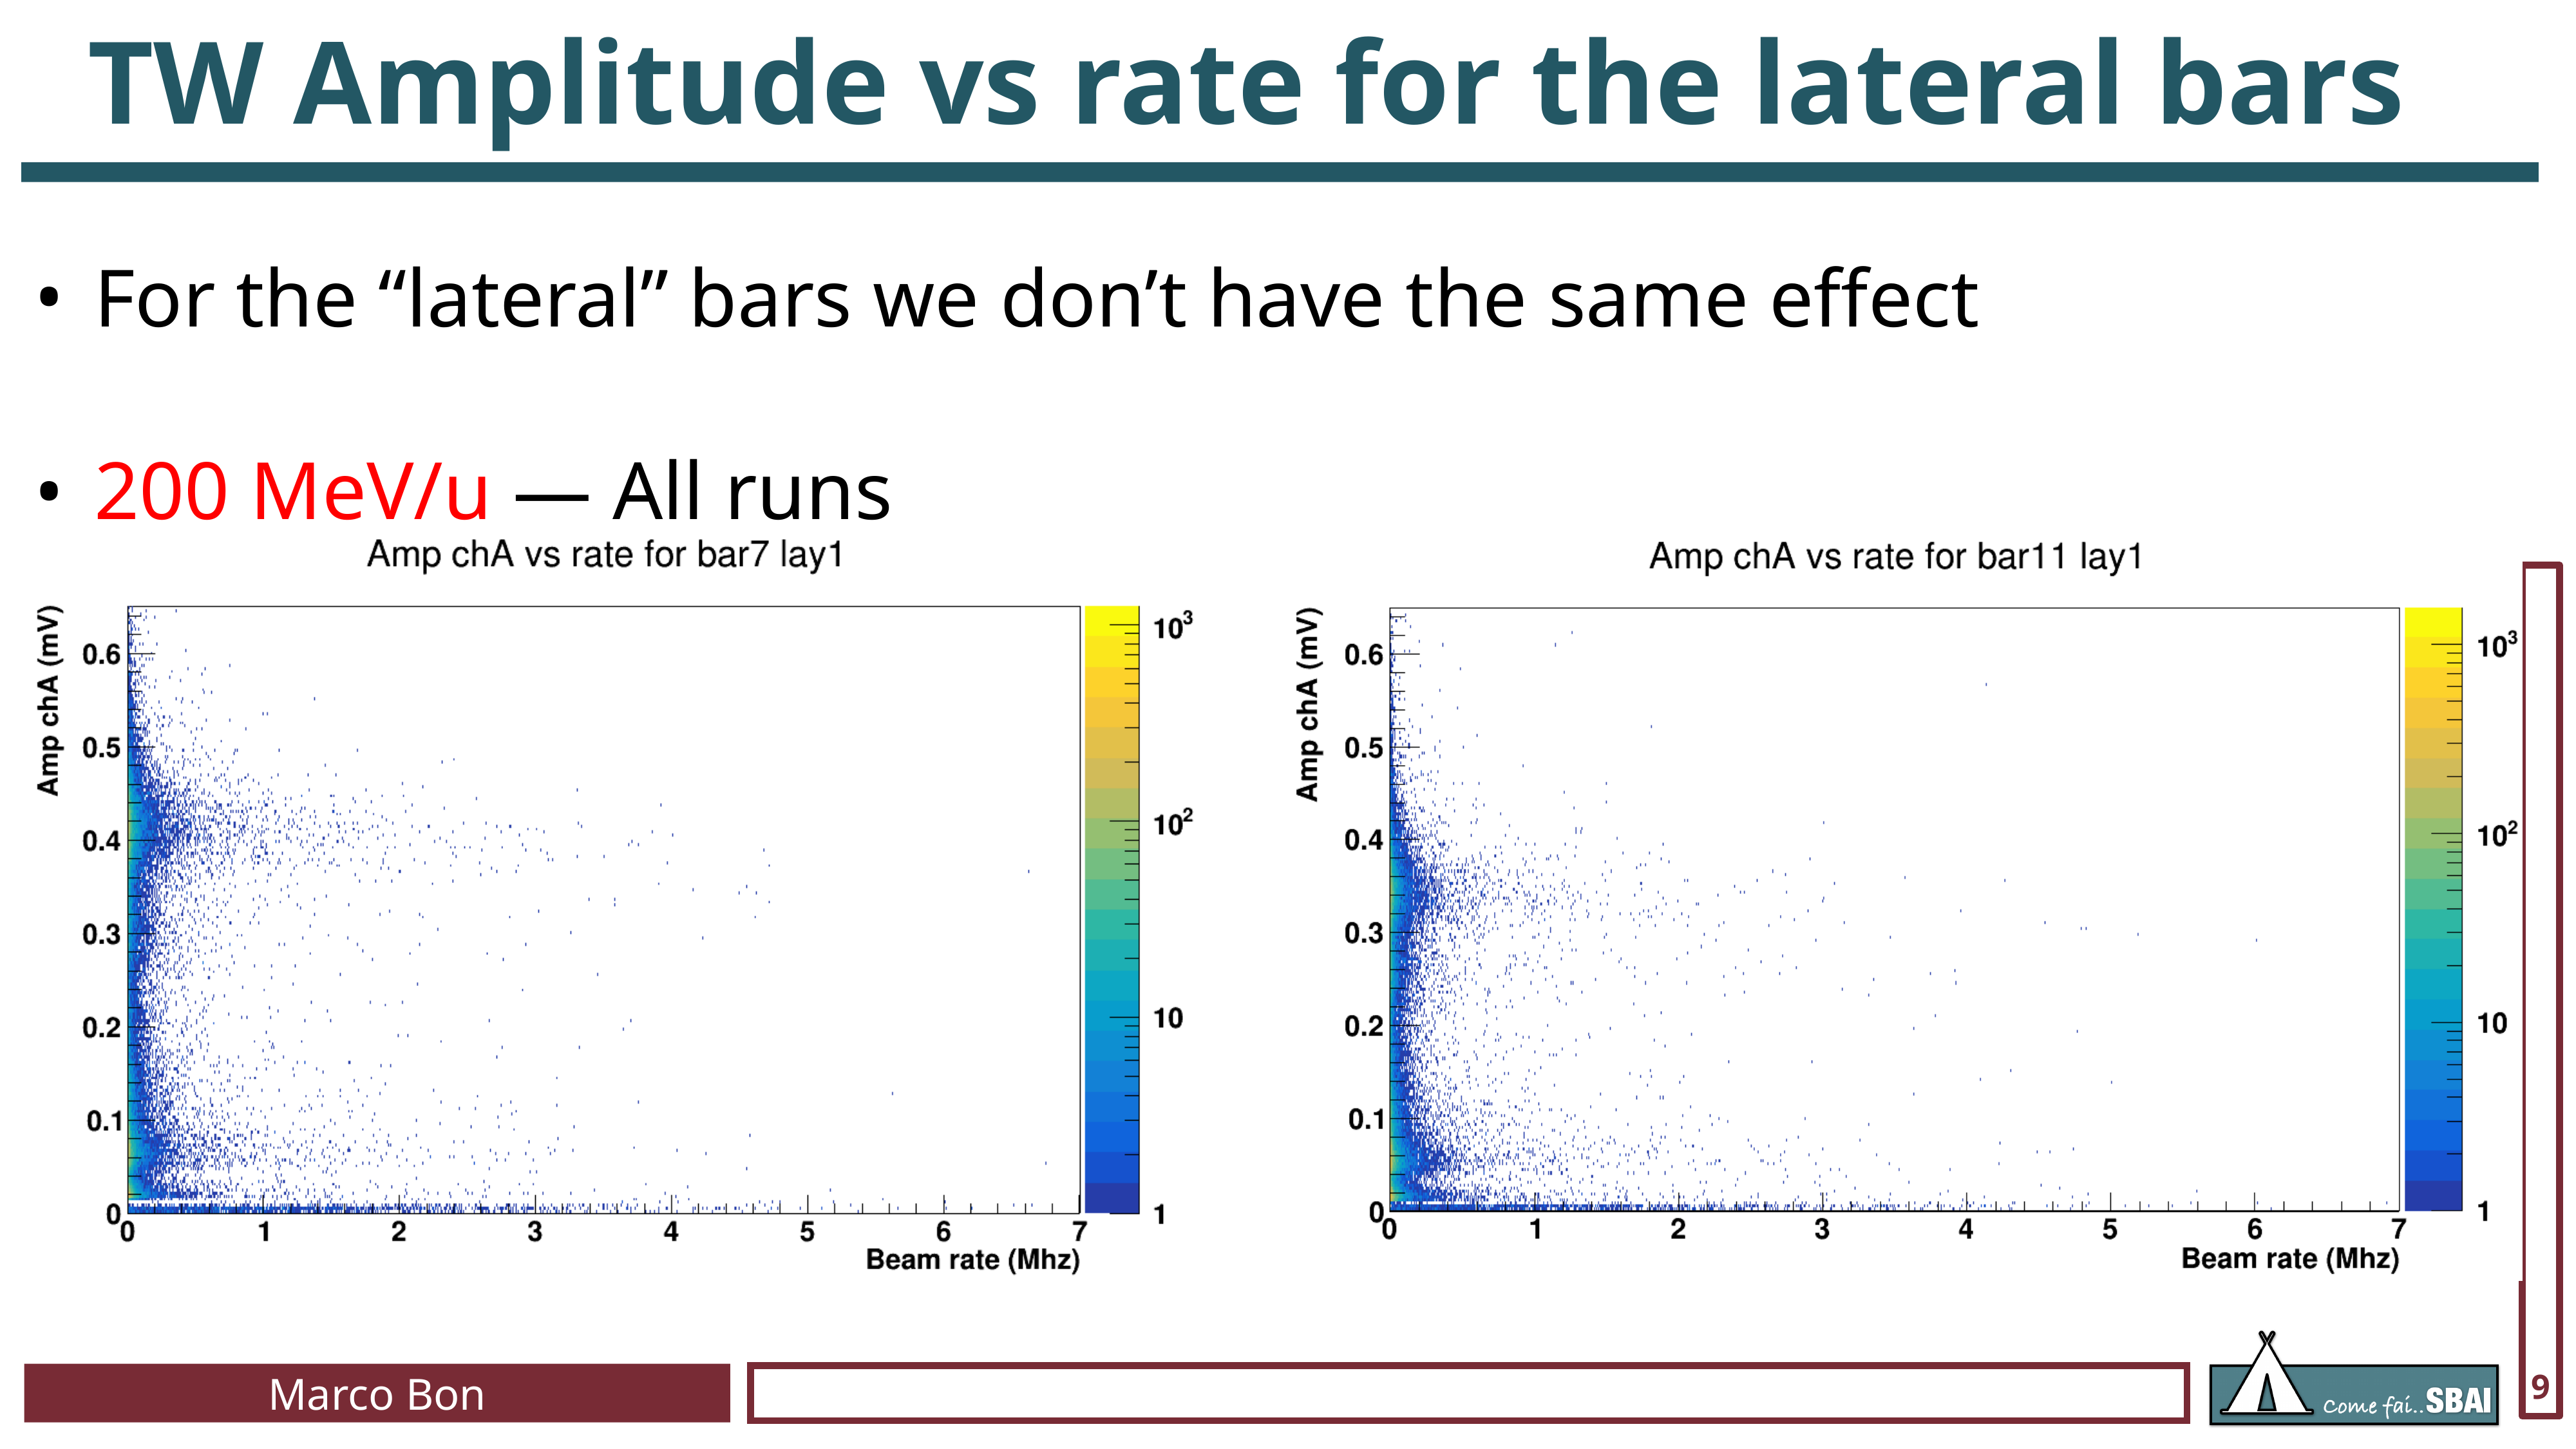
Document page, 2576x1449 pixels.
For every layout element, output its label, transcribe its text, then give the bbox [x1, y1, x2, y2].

text_box [2493, 162, 2539, 182]
text_box Marco Bon [24, 1363, 730, 1423]
slide_number 9 [2522, 565, 2560, 1417]
title TW Amplitude vs rate for the lateral bars [0, 31, 2493, 182]
list For the “lateral” bars we don’t have the same effect 200 MeV/u — All runs [29, 227, 2547, 1058]
text_box [750, 1365, 2188, 1421]
picture [2207, 1329, 2503, 1430]
picture [29, 533, 1198, 1281]
picture [1278, 533, 2523, 1281]
